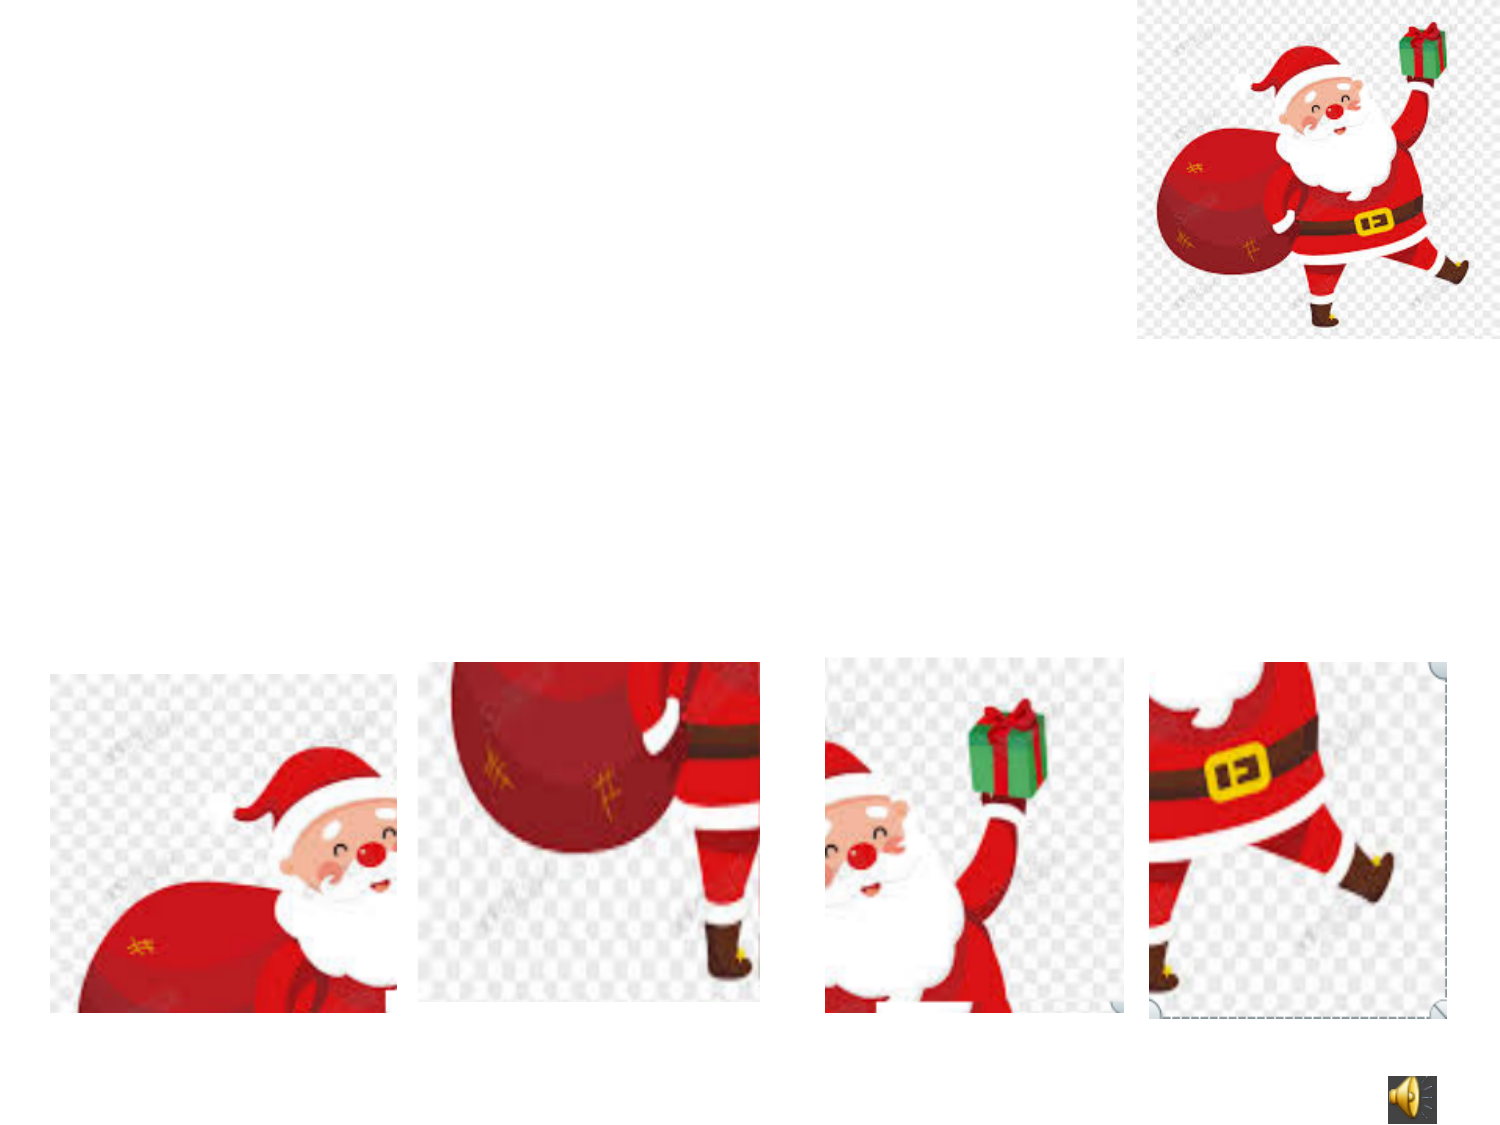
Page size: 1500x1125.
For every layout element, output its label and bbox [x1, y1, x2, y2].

picture [1137, 0, 1500, 340]
picture [412, 662, 760, 1002]
picture [824, 649, 1124, 1013]
picture [49, 674, 398, 1013]
picture [1387, 1074, 1438, 1125]
picture [1149, 662, 1448, 1019]
